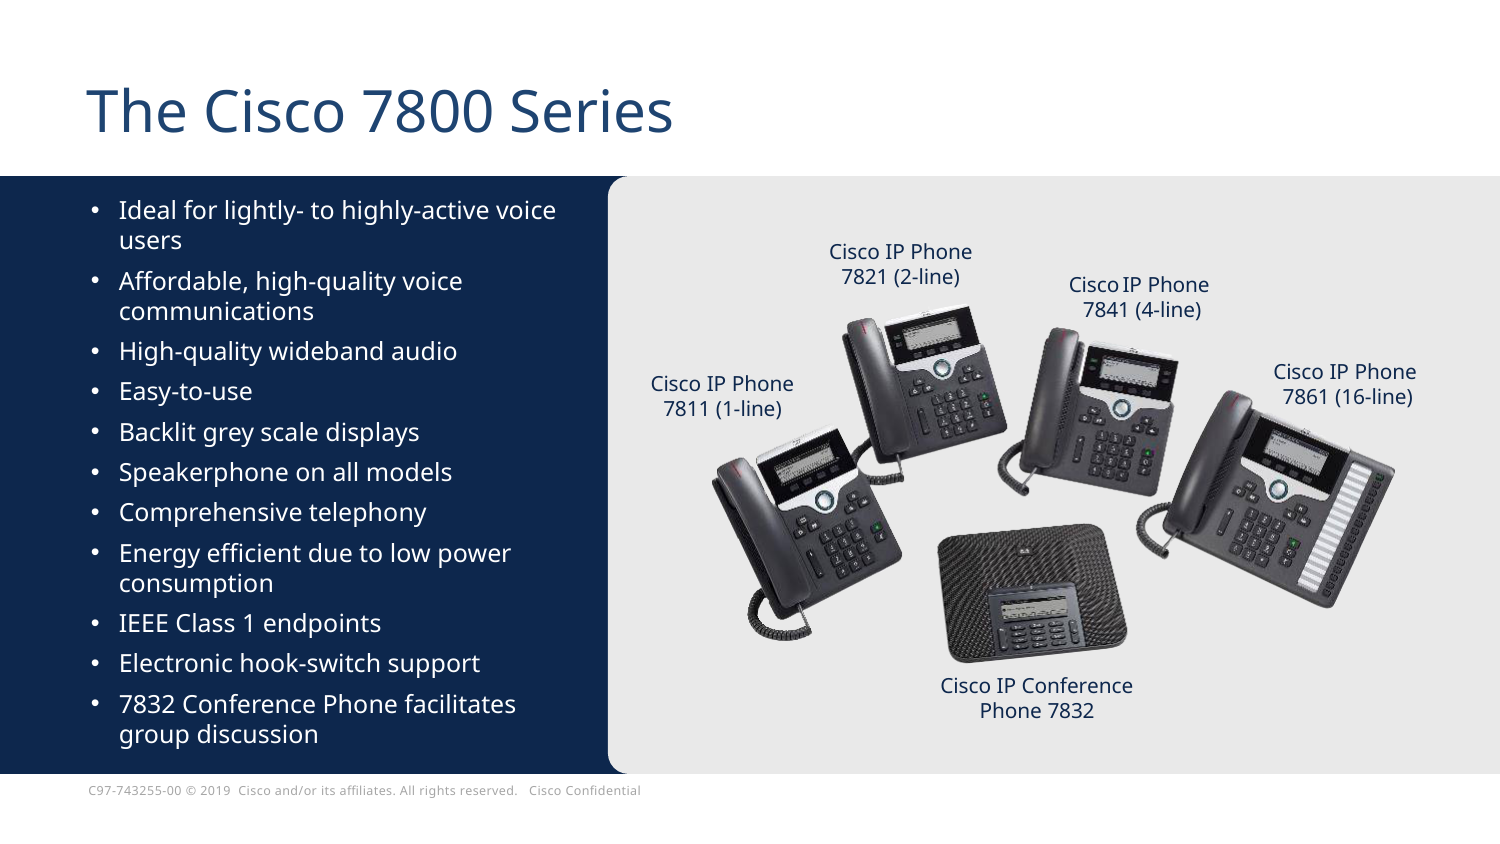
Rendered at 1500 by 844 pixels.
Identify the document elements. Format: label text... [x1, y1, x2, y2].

text_box [605, 173, 1500, 777]
text_box Cisco IP Phone 7821 (2-line) [804, 231, 998, 296]
title The Cisco 7800 Series [71, 55, 1441, 176]
text_box Cisco IP Phone 7811 (1-line) [629, 363, 705, 429]
text_box Cisco IP Conference Phone 7832 [923, 674, 1151, 731]
text_box [0, 174, 621, 776]
text_box Cisco IP Phone 7841 (4-line) [1051, 264, 1233, 300]
text_box Ideal for lightly- to highly-active voice users Affordable, high-quality voice communications High-quality wideband audio Easy-to-use Backlit grey scale displays Speakerphone on all models Comprehensive telephony Energy efficient due to low power consumption IEEE Class 1 endpoints Electronic hook-switch support 7832 Conference Phone facilitates group discussion [75, 187, 598, 756]
text_box Cisco IP Phone 7861 (16-line) [1402, 350, 1448, 416]
picture [710, 302, 1398, 666]
